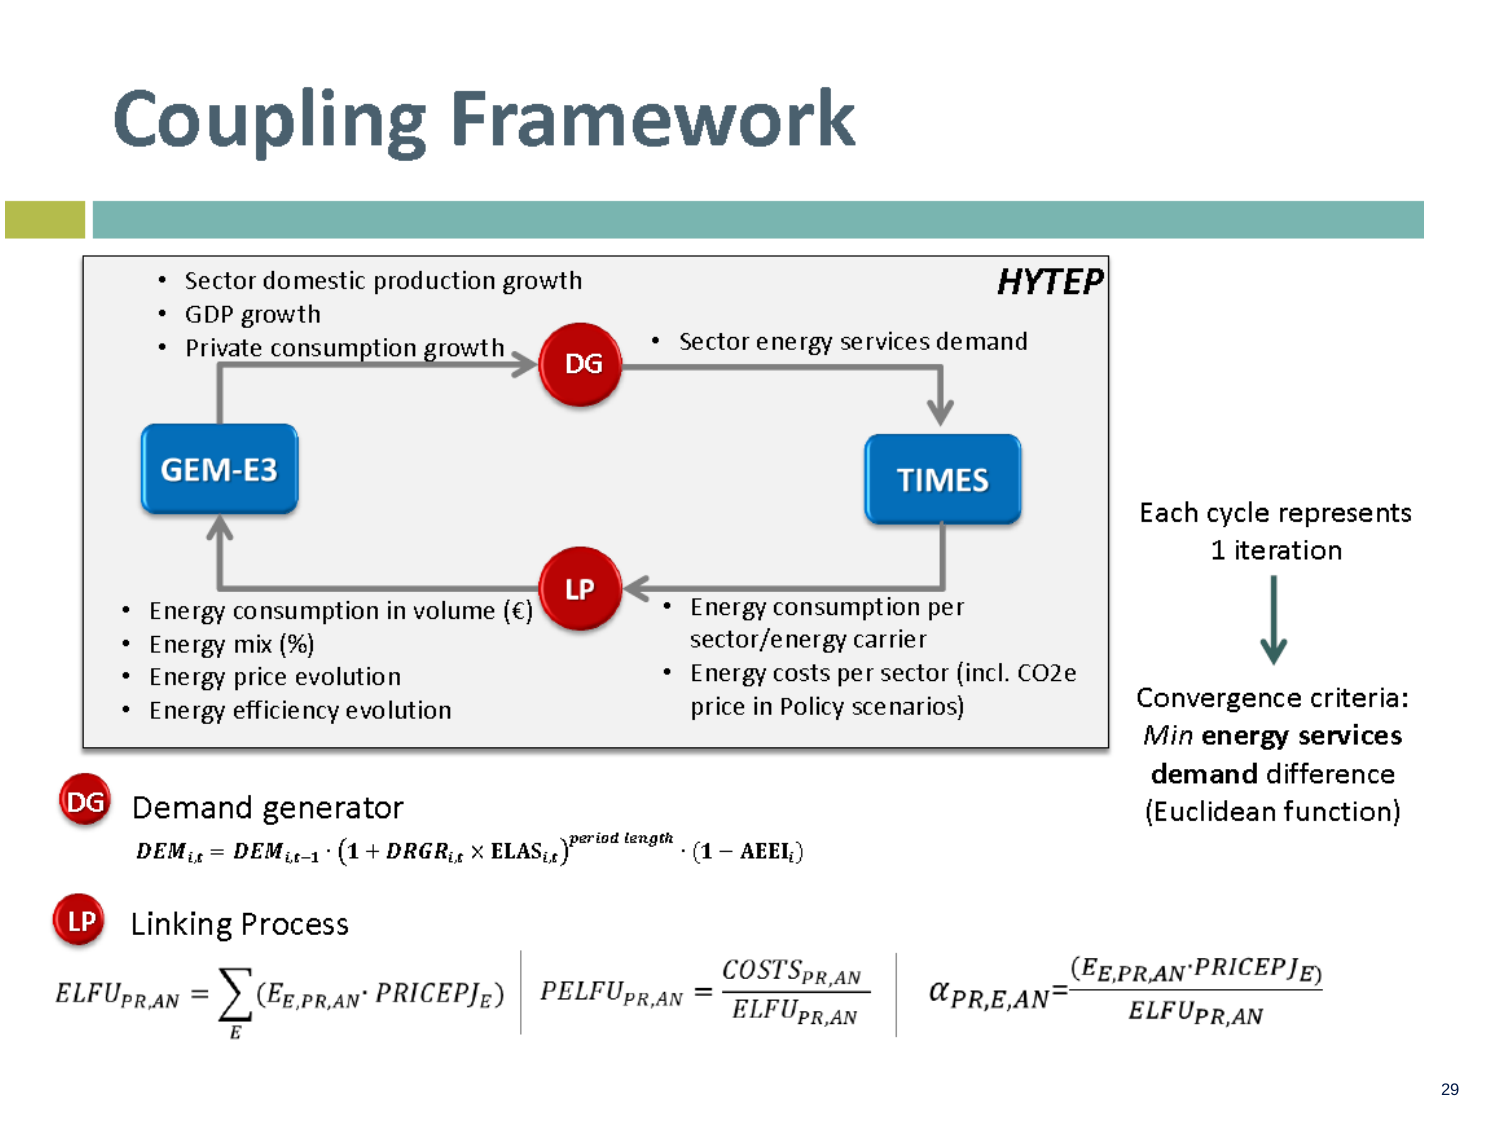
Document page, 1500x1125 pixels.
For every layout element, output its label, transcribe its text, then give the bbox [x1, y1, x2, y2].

slide_number 29 [1387, 1078, 1460, 1107]
picture [5, 6, 1499, 1125]
